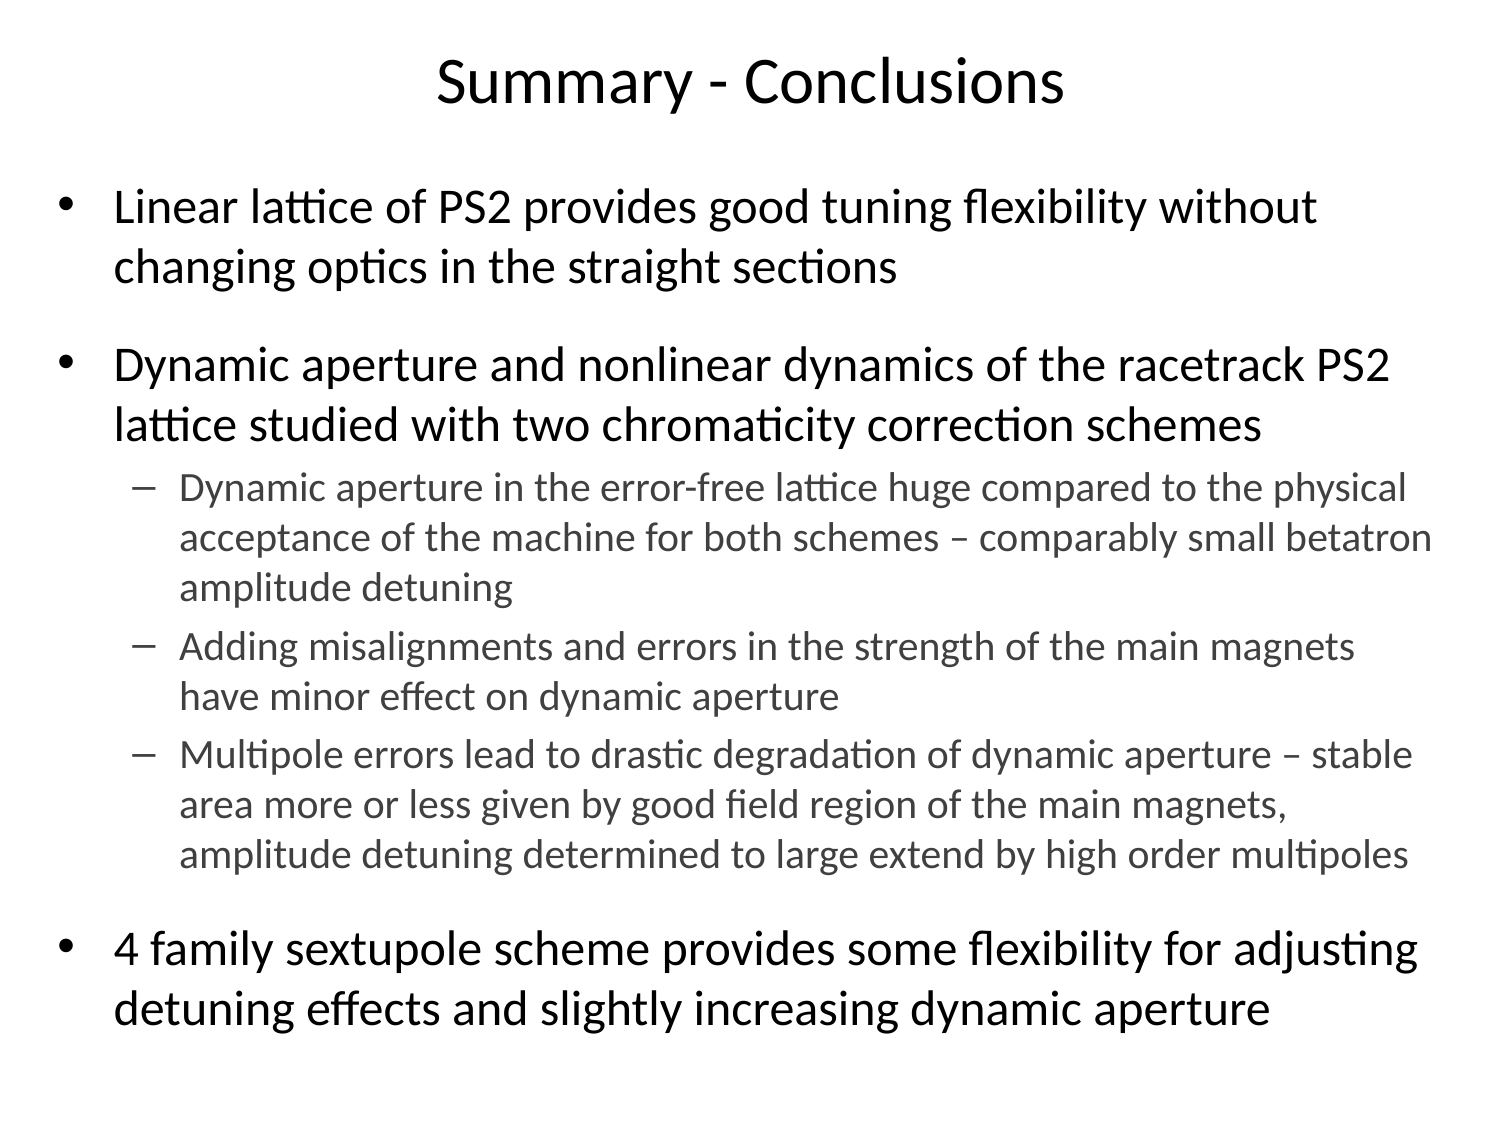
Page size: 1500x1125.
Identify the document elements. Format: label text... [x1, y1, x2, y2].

title Summary - Conclusions [42, 16, 1460, 138]
list Linear lattice of PS2 provides good tuning flexibility without changing optics in the straight sections Dynamic aperture and nonlinear dynamics of the racetrack PS2 lattice studied with two chromaticity correction schemes Dynamic aperture in the error-free lattice huge compared to the physical acceptance of the machine for both schemes – comparably small betatron amplitude detuning Adding misalignments and errors in the strength of the main magnets have minor effect on dynamic aperture Multipole errors lead to drastic degradation of dynamic aperture – stable area more or less given by good field region of the main magnets, amplitude detuning determined to large extend by high order multipoles 4 family sextupole scheme provides some flexibility for adjusting detuning effects and slightly increasing dynamic aperture [42, 165, 1460, 1090]
